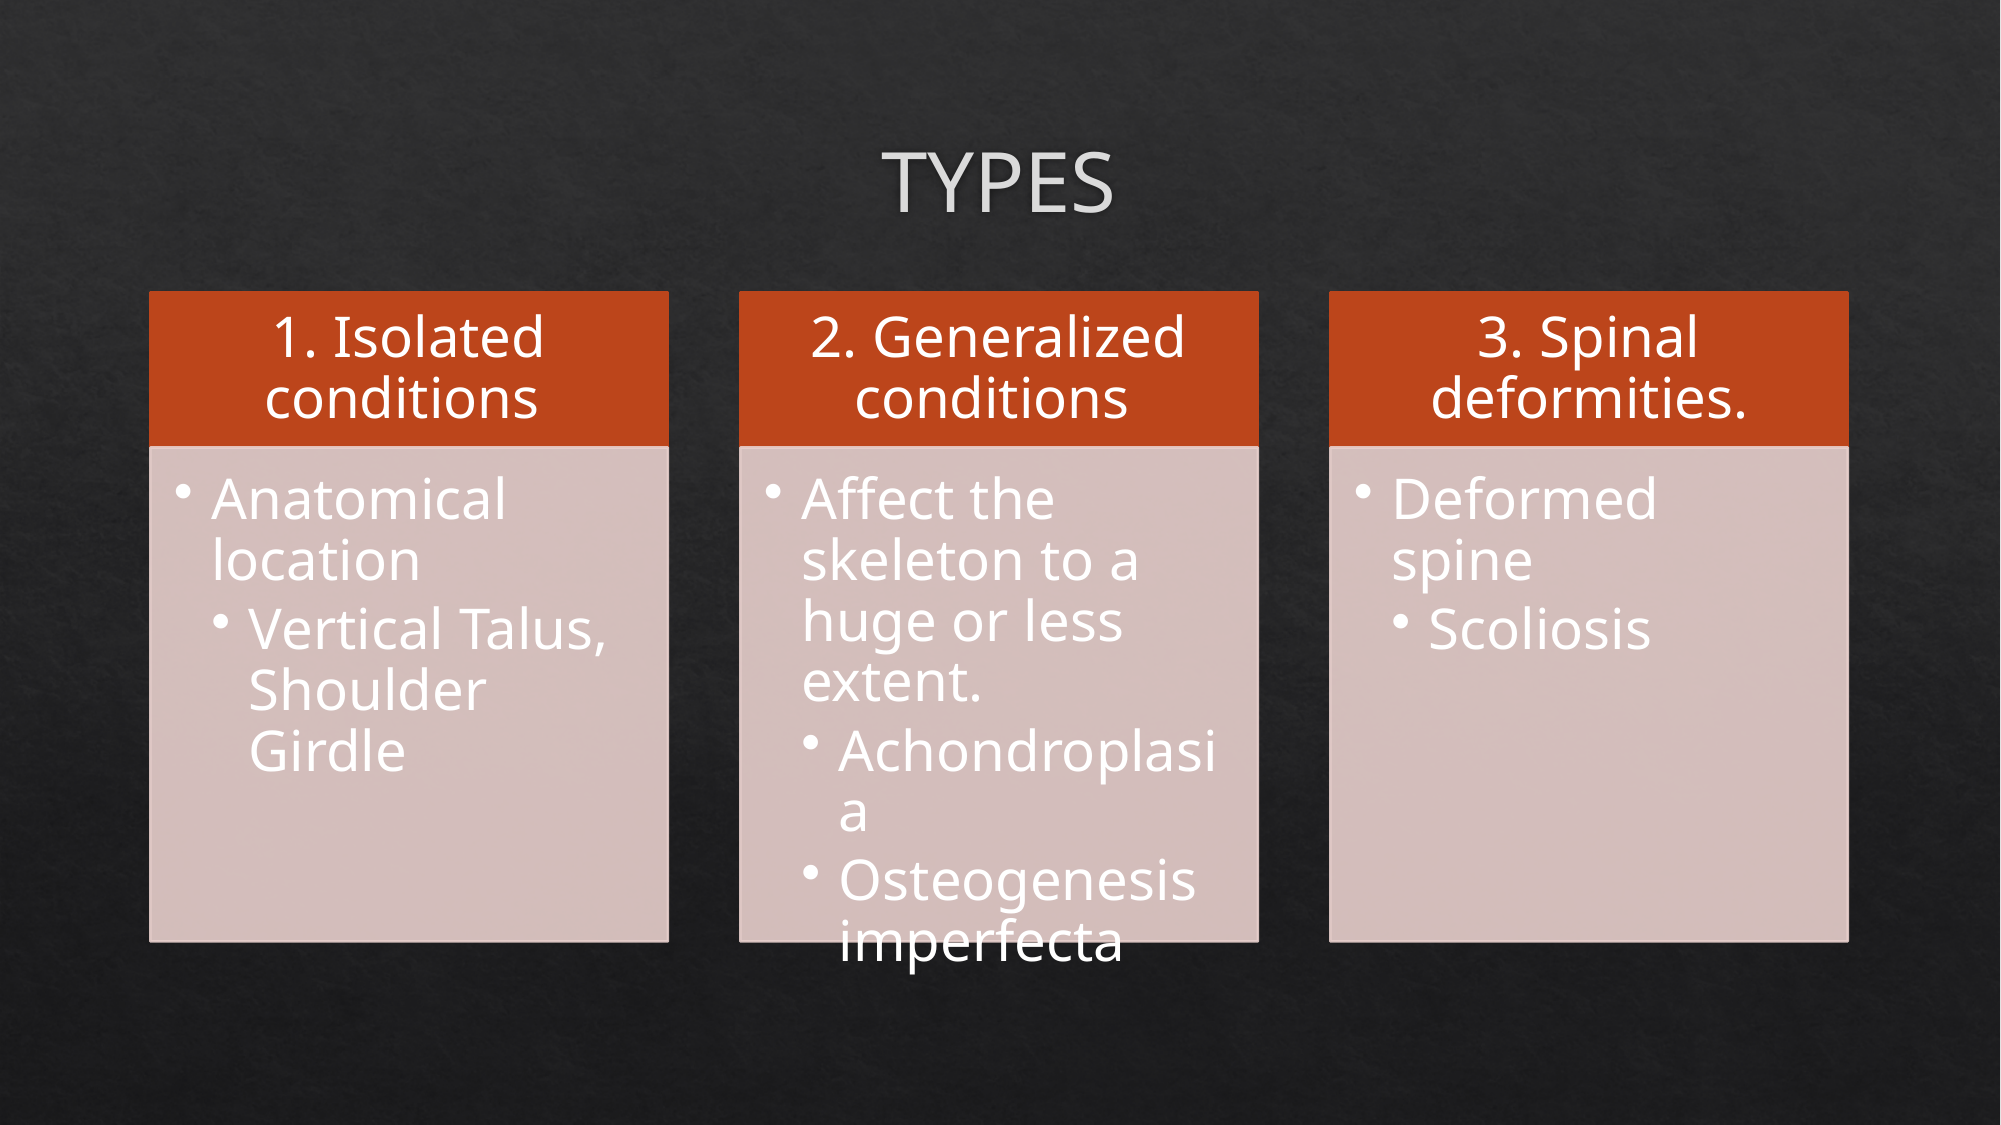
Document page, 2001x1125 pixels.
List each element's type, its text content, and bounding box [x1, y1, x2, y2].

title TYPES [149, 99, 1849, 260]
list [149, 283, 1849, 951]
